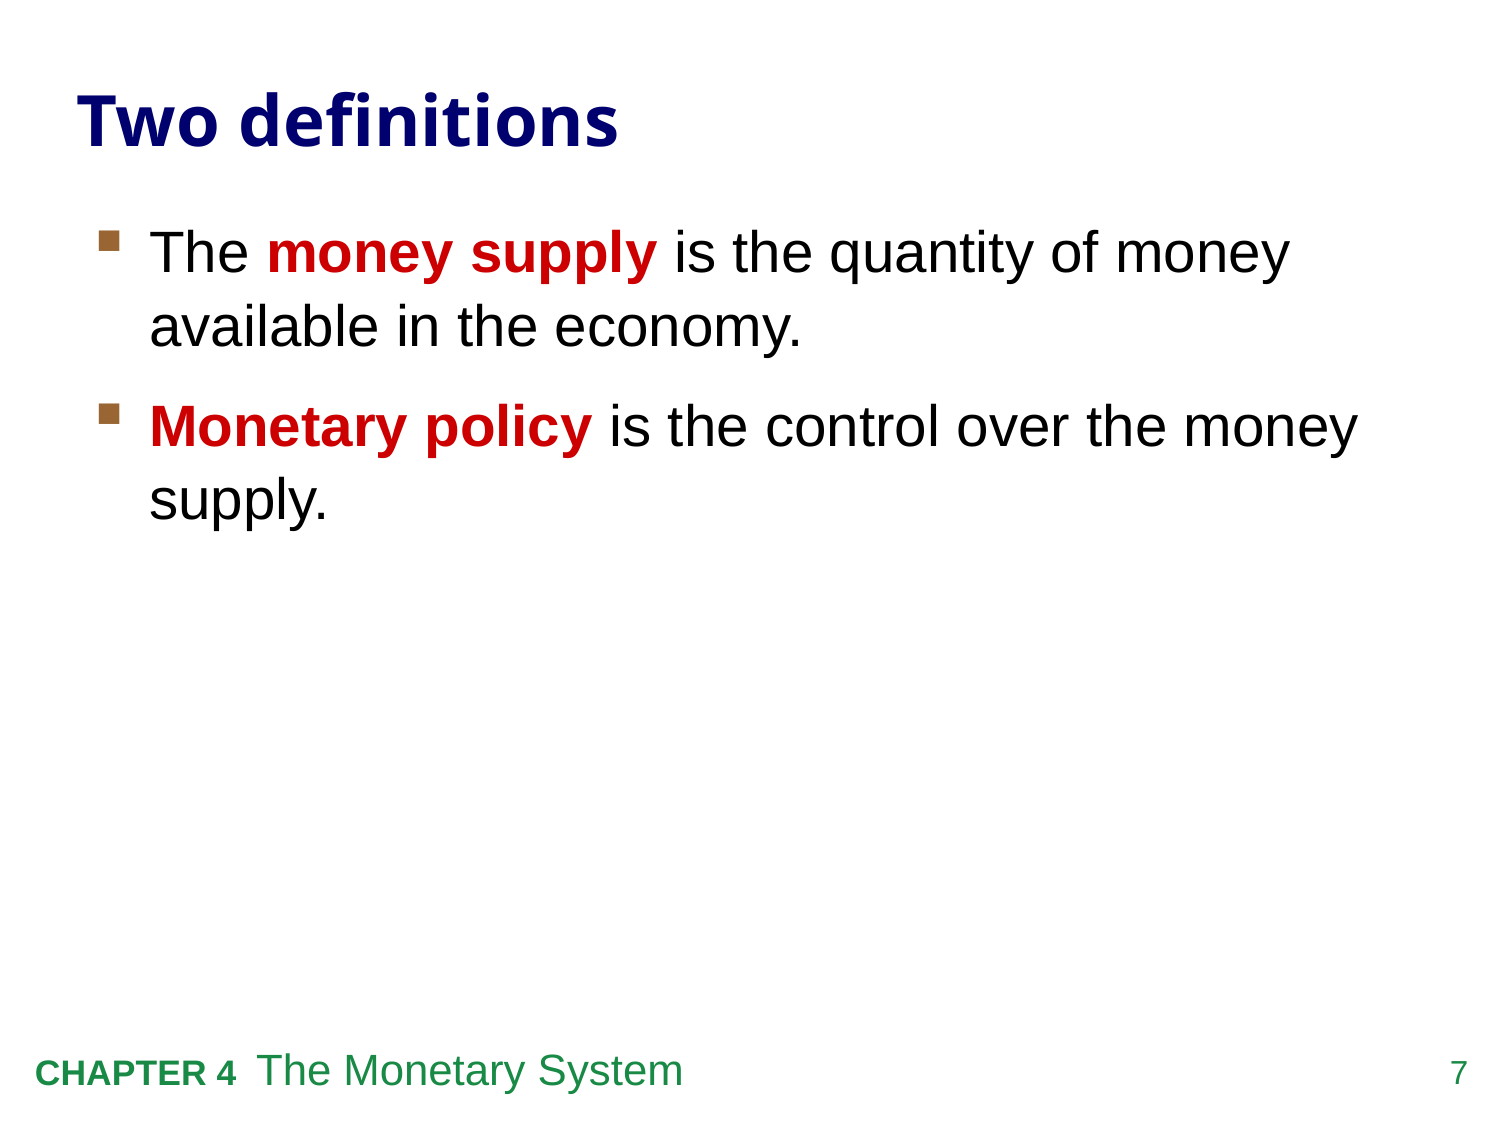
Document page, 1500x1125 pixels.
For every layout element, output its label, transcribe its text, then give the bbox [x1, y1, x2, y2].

list The money supply is the quantity of money available in the economy. Monetary policy is the control over the money supply. [78, 203, 1425, 1005]
title Two definitions [76, 38, 1430, 193]
